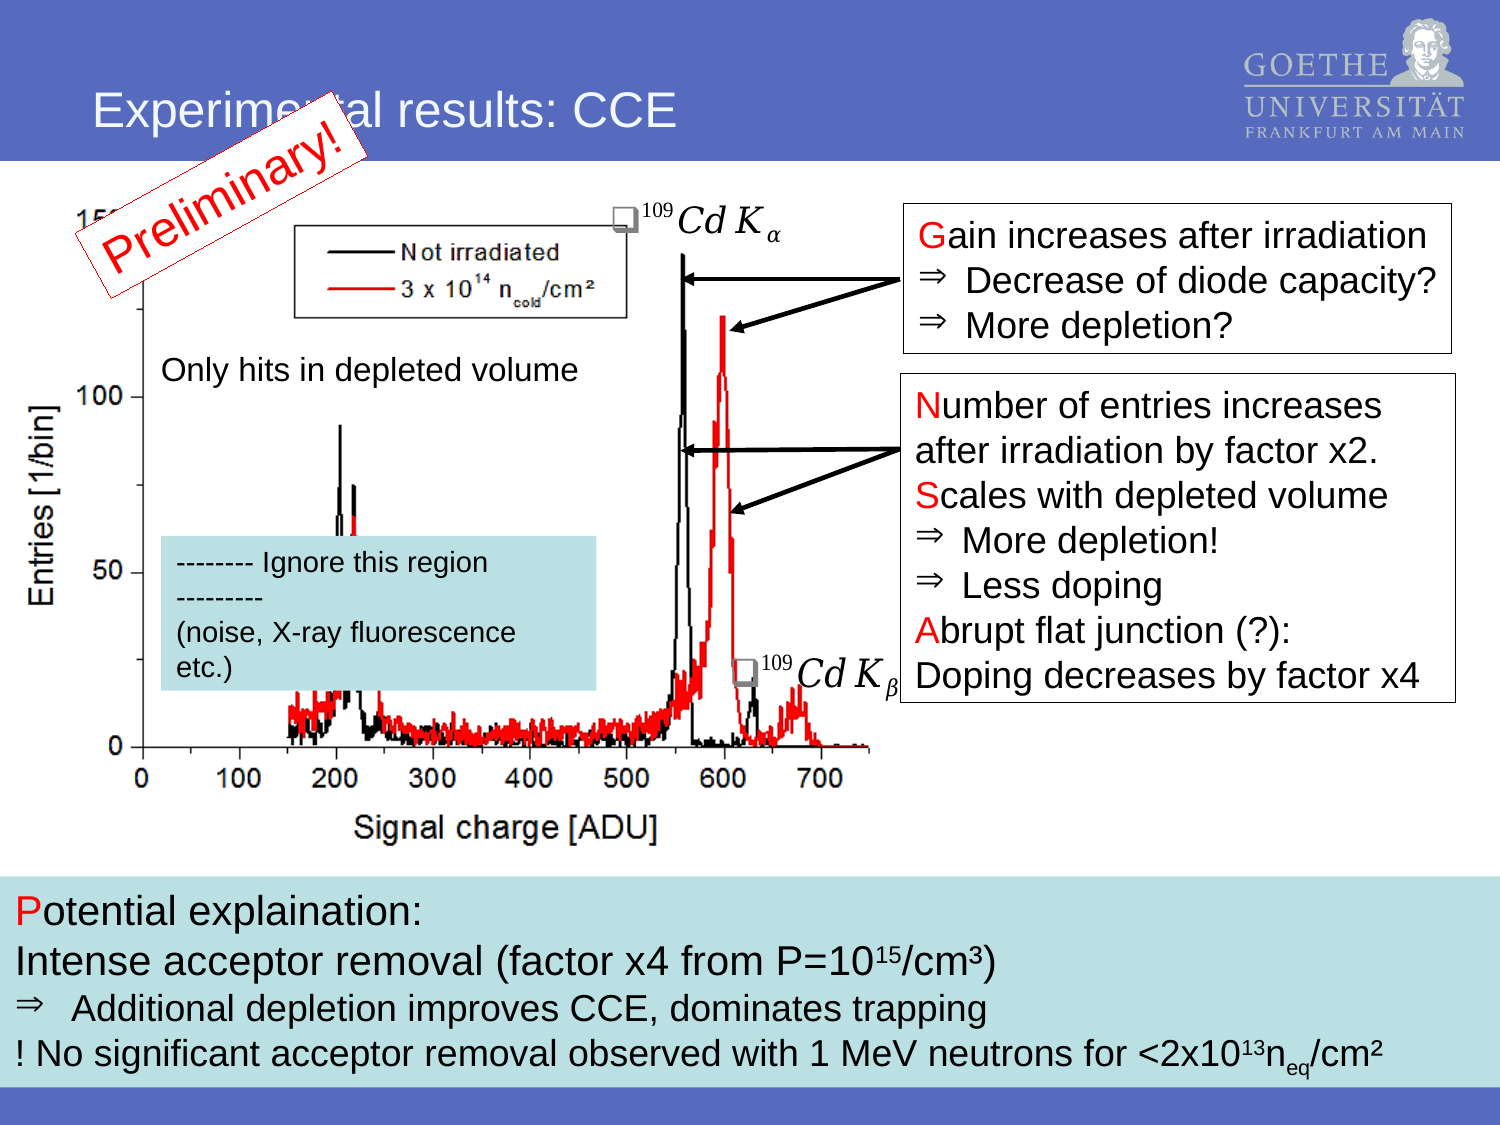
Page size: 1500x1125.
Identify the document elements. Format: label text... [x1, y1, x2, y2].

text_box Potential explaination: Intense acceptor removal (factor x4 from P=1015/cm³) Additional depletion improves CCE, dominates trapping ! No significant acceptor removal observed with 1 MeV neutrons for <2x1013neq/cm² [0, 876, 1500, 1088]
picture [17, 196, 881, 859]
text_box Preliminary! [143, 90, 368, 195]
text_box Gain increases after irradiation Decrease of diode capacity? More depletion? [903, 203, 1452, 354]
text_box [729, 278, 901, 331]
title Experimental results: CCE [76, 54, 1223, 162]
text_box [729, 448, 901, 514]
text_box Number of entries increases after irradiation by factor x2. Scales with depleted volume More depletion! Less doping Abrupt flat junction (?): Doping decreases by factor x4 [900, 373, 1456, 703]
